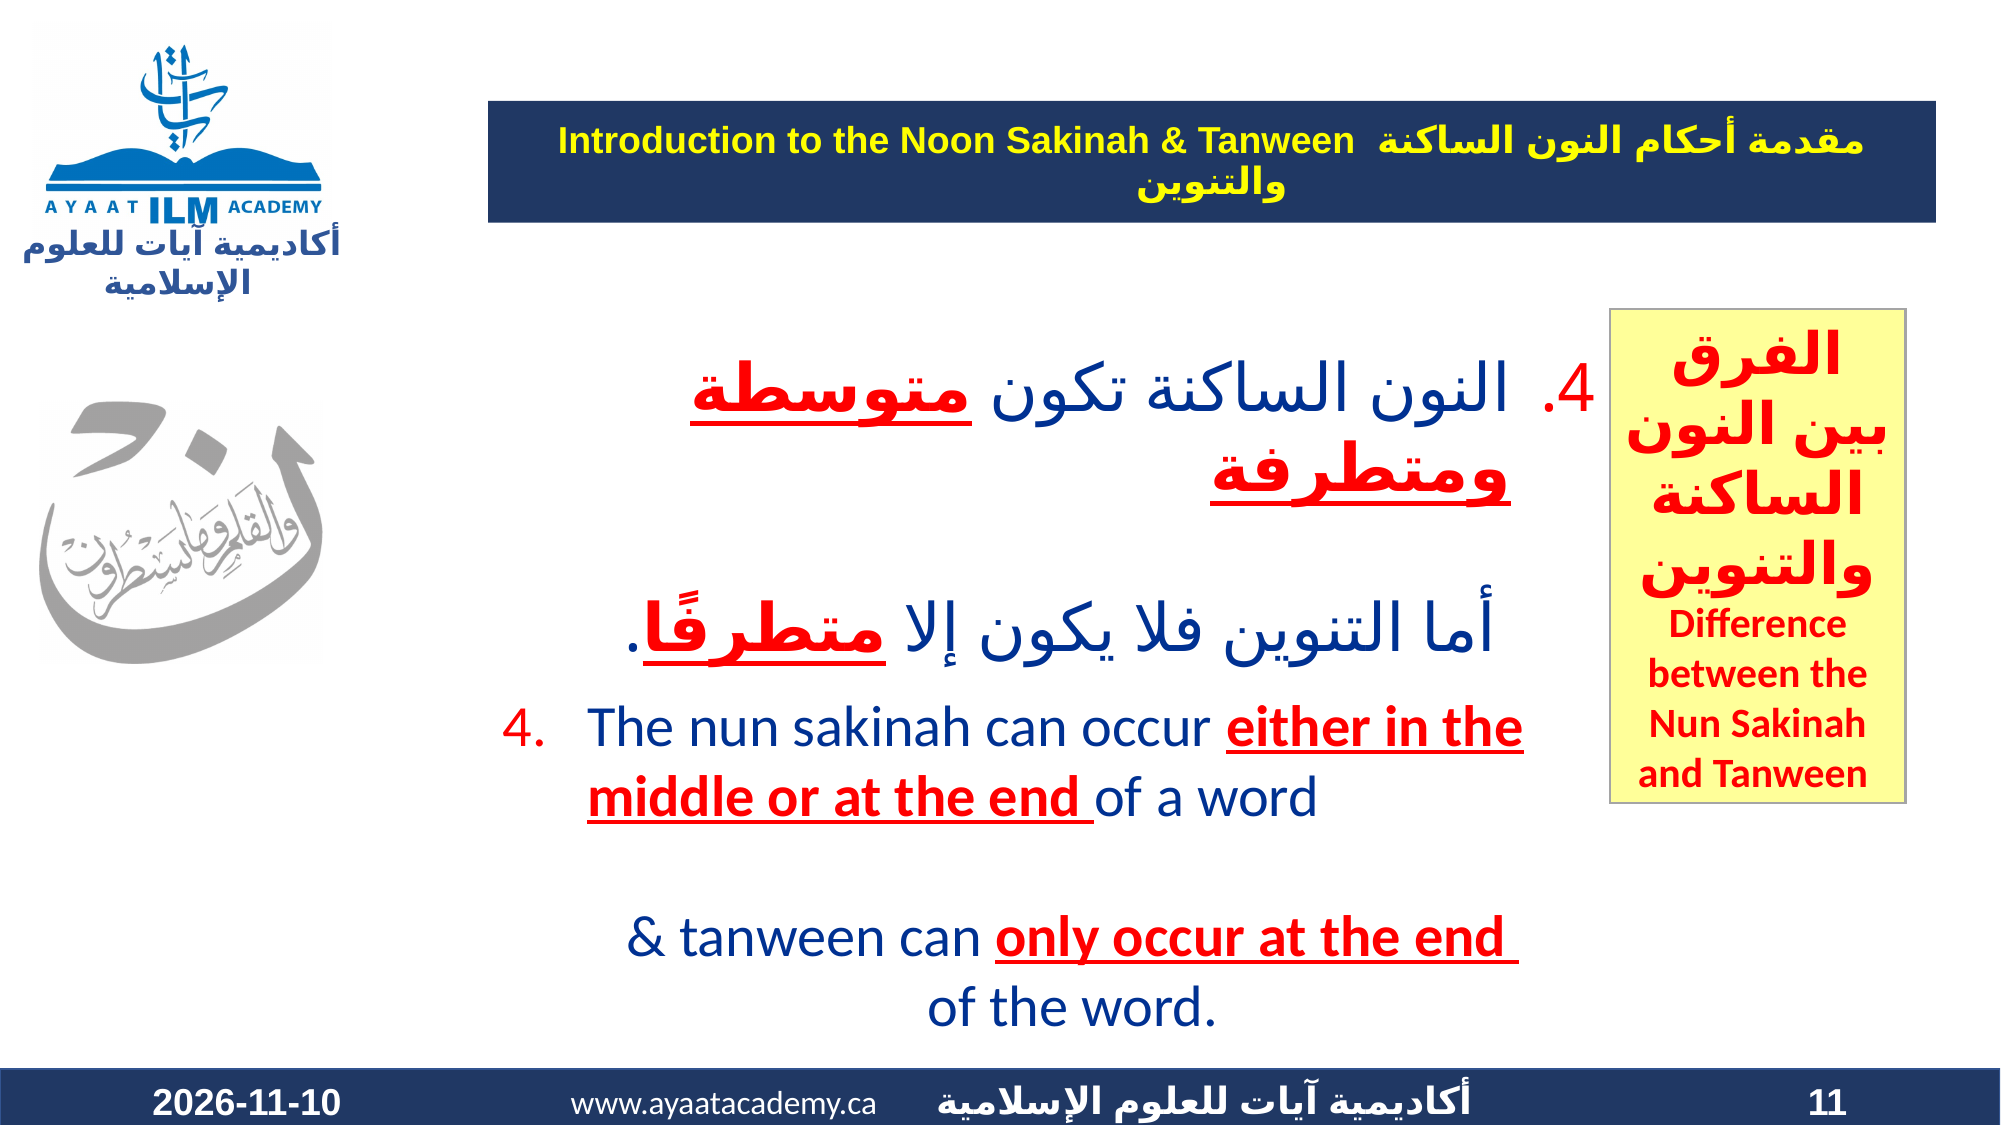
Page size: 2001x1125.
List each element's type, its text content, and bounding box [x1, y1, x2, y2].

title Introduction to the Noon Sakinah & Tanween مقدمة أحكام النون الساكنة والتنوين [488, 100, 1936, 223]
text_box الفرق بين النون الساكنة والتنوين Difference between the Nun Sakinah and Tanween [1609, 308, 1907, 804]
picture [32, 21, 332, 241]
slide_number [137, 1070, 588, 1125]
picture [39, 400, 323, 664]
slide_number 11 [1412, 1070, 1863, 1125]
text_box النون الساكنة تكون متوسطة ومتطرفة أما التنوين فلا يكون إلا متطرفًا. [511, 337, 1611, 673]
text_box The nun sakinah can occur either in the middle or at the end of a word & tanween can only occur at the end of the word. [487, 680, 1658, 1046]
